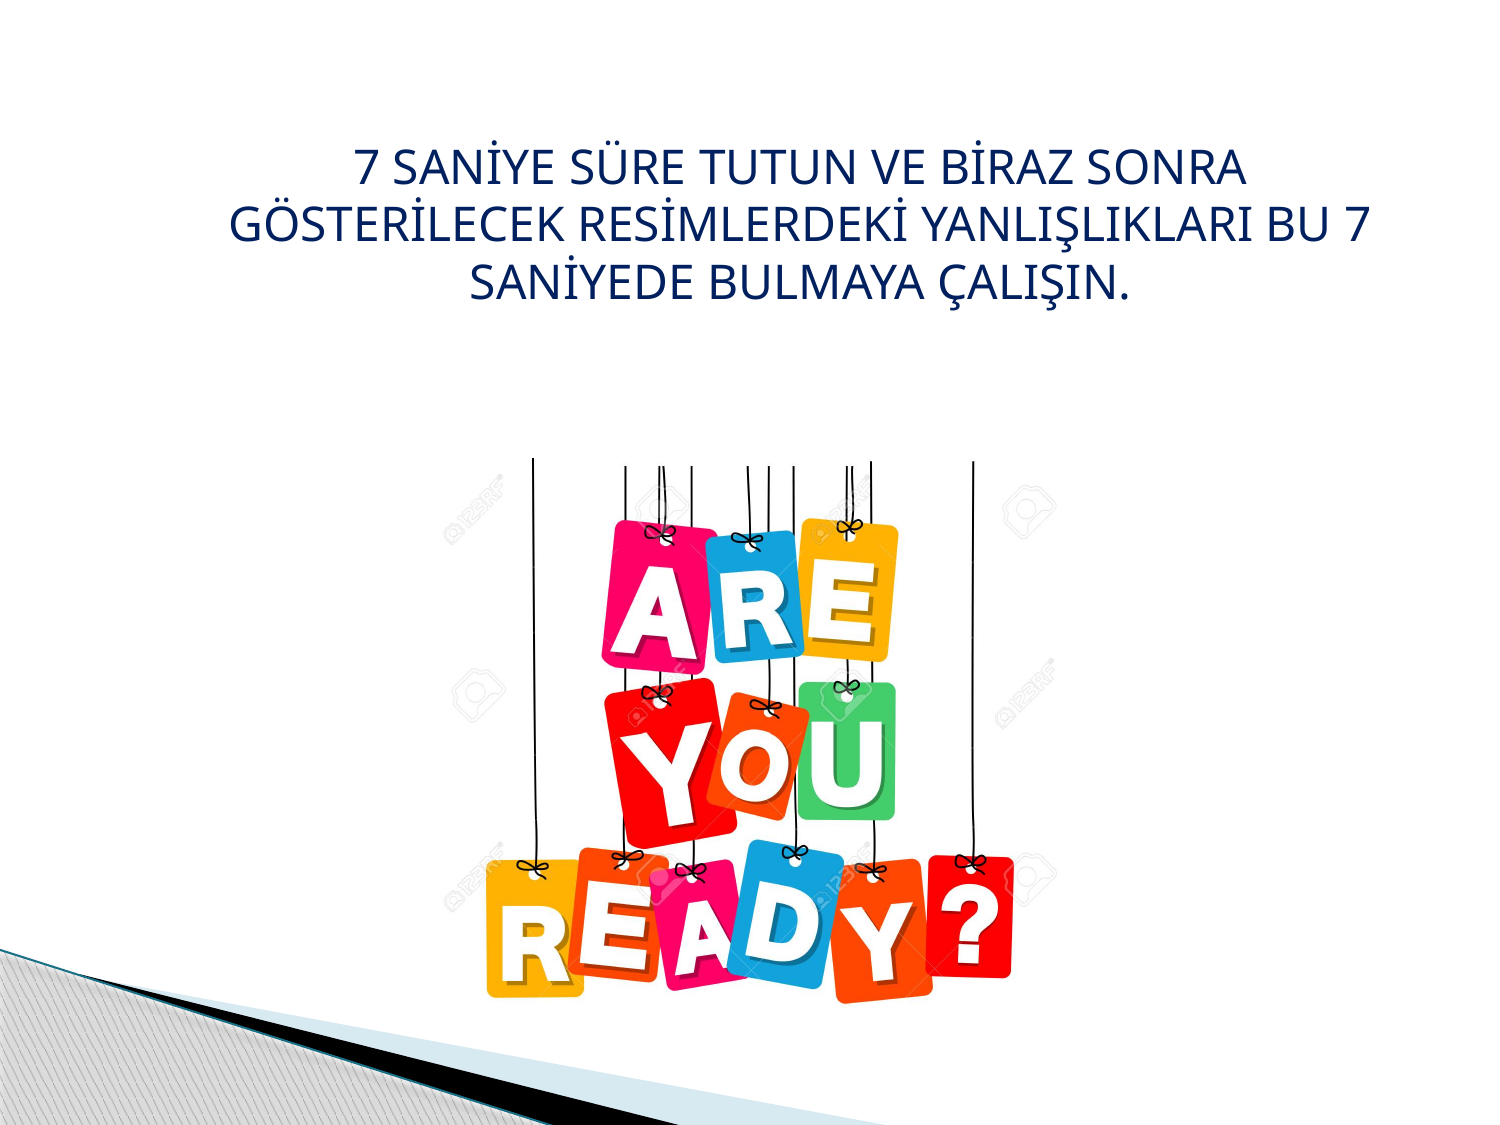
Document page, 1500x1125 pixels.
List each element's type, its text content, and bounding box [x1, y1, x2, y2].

list 7 SANİYE SÜRE TUTUN VE BİRAZ SONRA GÖSTERİLECEK RESİMLERDEKİ YANLIŞLIKLARI BU 7 SANİYEDE BULMAYA ÇALIŞIN. [75, 128, 1425, 872]
picture [424, 458, 1076, 1008]
